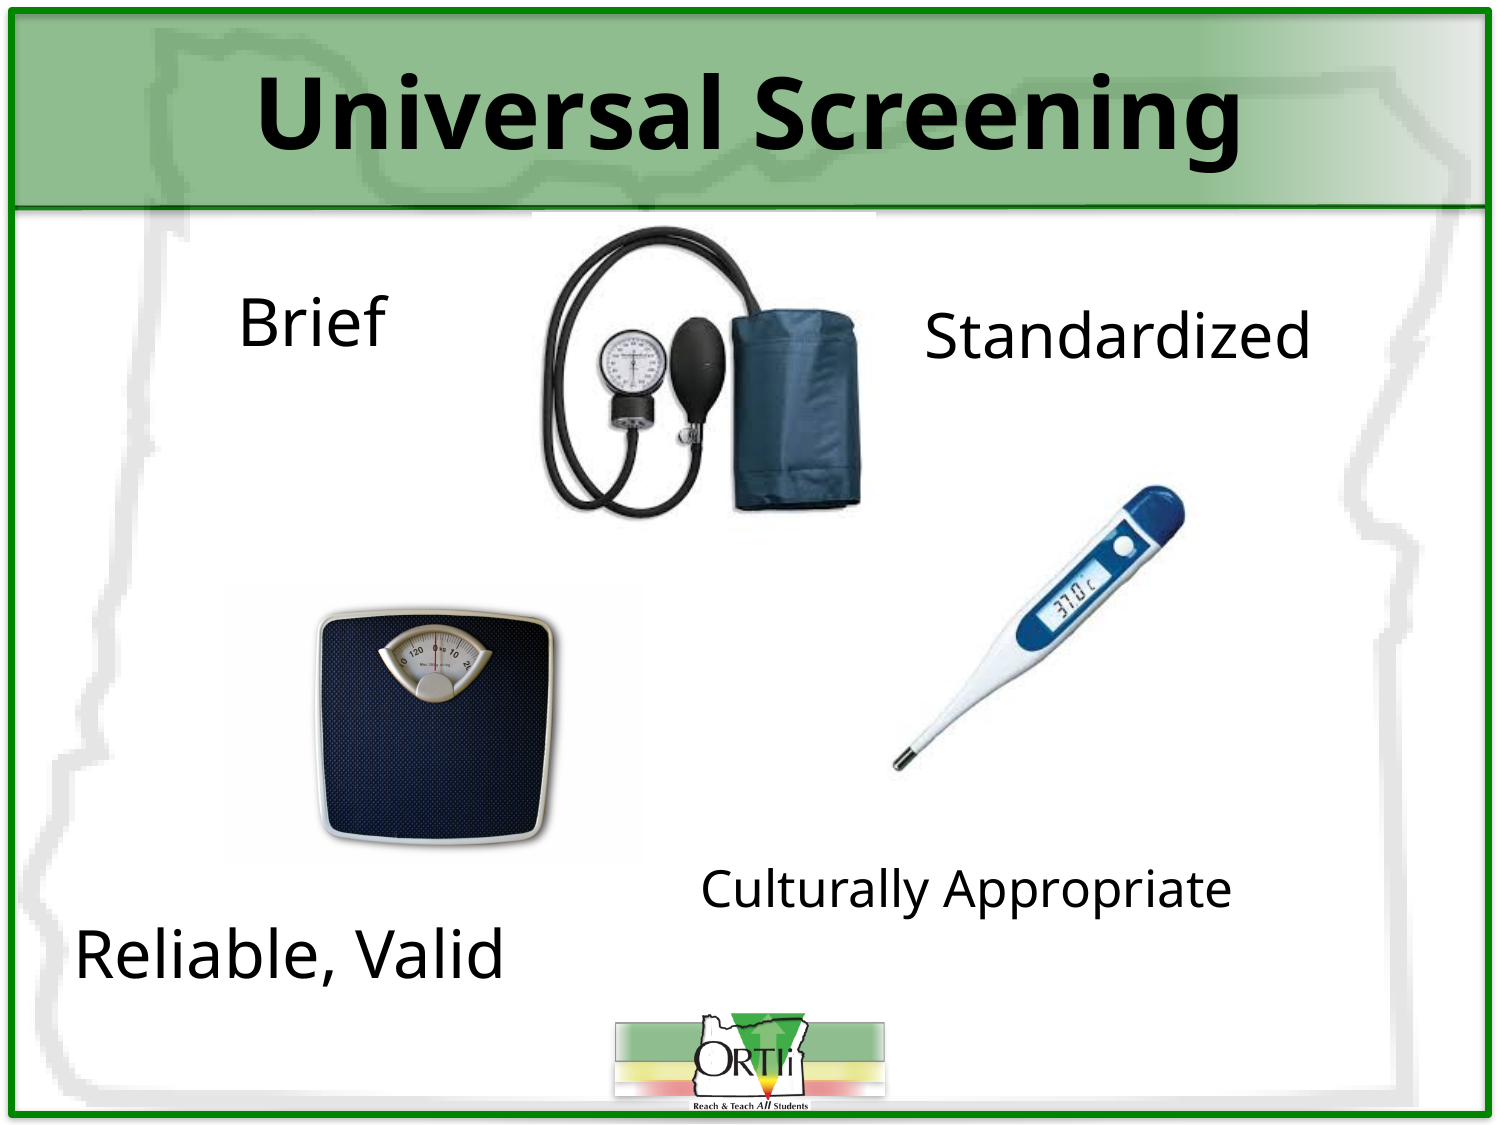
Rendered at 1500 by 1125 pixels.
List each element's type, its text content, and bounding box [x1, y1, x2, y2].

title Universal Screening [75, 29, 1425, 191]
text_box Standardized [909, 288, 1341, 399]
picture [532, 212, 1198, 794]
picture [222, 583, 643, 865]
picture [689, 1010, 811, 1100]
text_box Reliable, Valid [58, 904, 533, 1013]
list Brief [222, 271, 436, 398]
text_box Culturally Appropriate [685, 848, 1364, 961]
